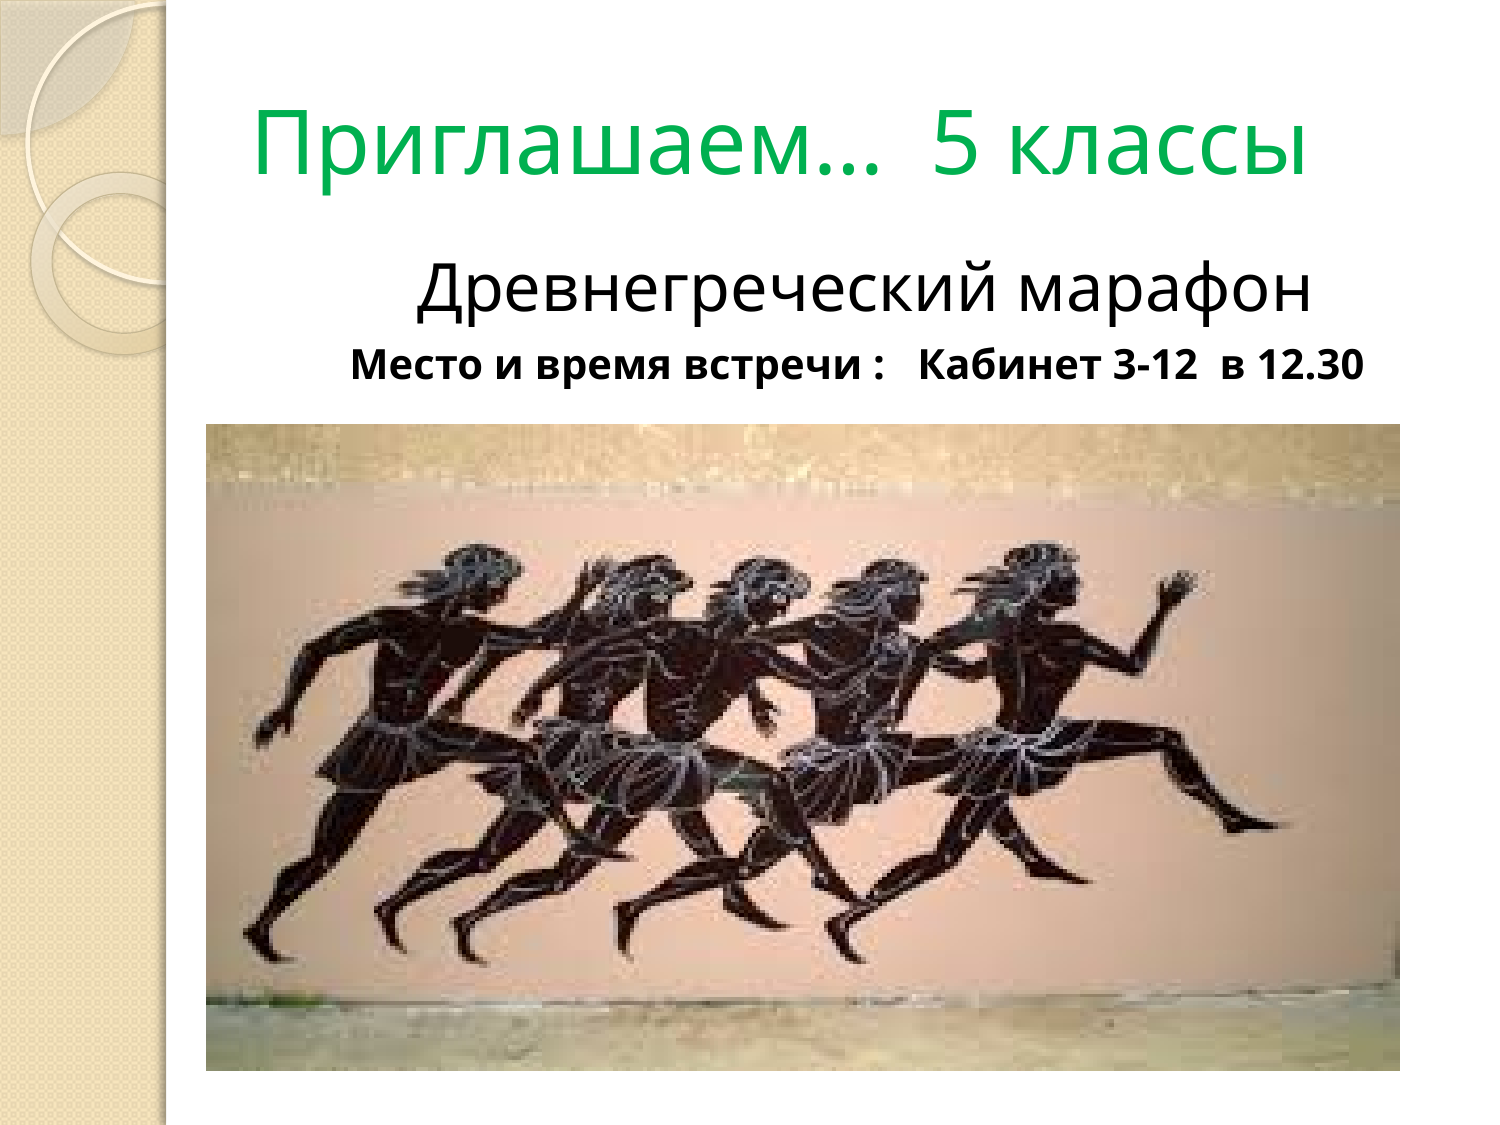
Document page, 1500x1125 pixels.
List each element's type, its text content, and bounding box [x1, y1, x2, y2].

title Приглашаем… 5 классы [235, 45, 1466, 233]
picture [206, 423, 1400, 1071]
list Древнегреческий марафон Место и время встречи : Кабинет 3-12 в 12.30 [235, 237, 1466, 1025]
